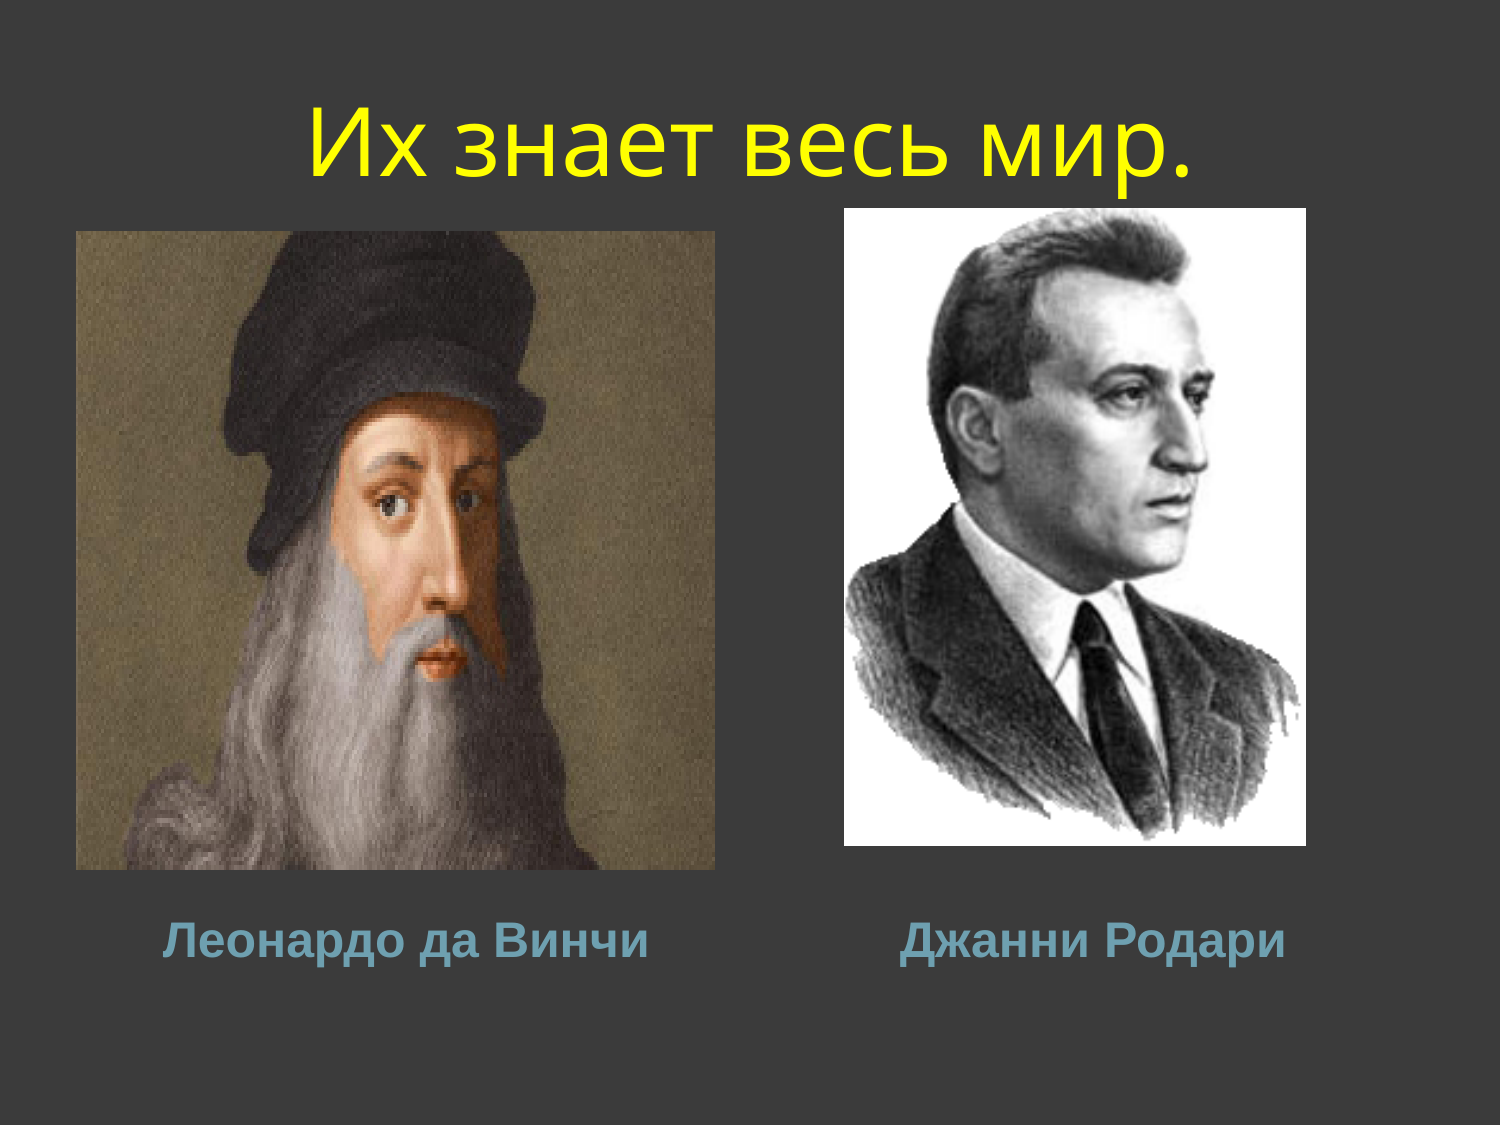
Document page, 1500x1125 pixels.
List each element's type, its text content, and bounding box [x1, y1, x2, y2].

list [844, 207, 1306, 847]
list Леонардо да Винчи [75, 900, 738, 1038]
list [76, 231, 715, 870]
title Их знает весь мир. [75, 44, 1425, 233]
list Джанни Родари [761, 900, 1425, 1038]
